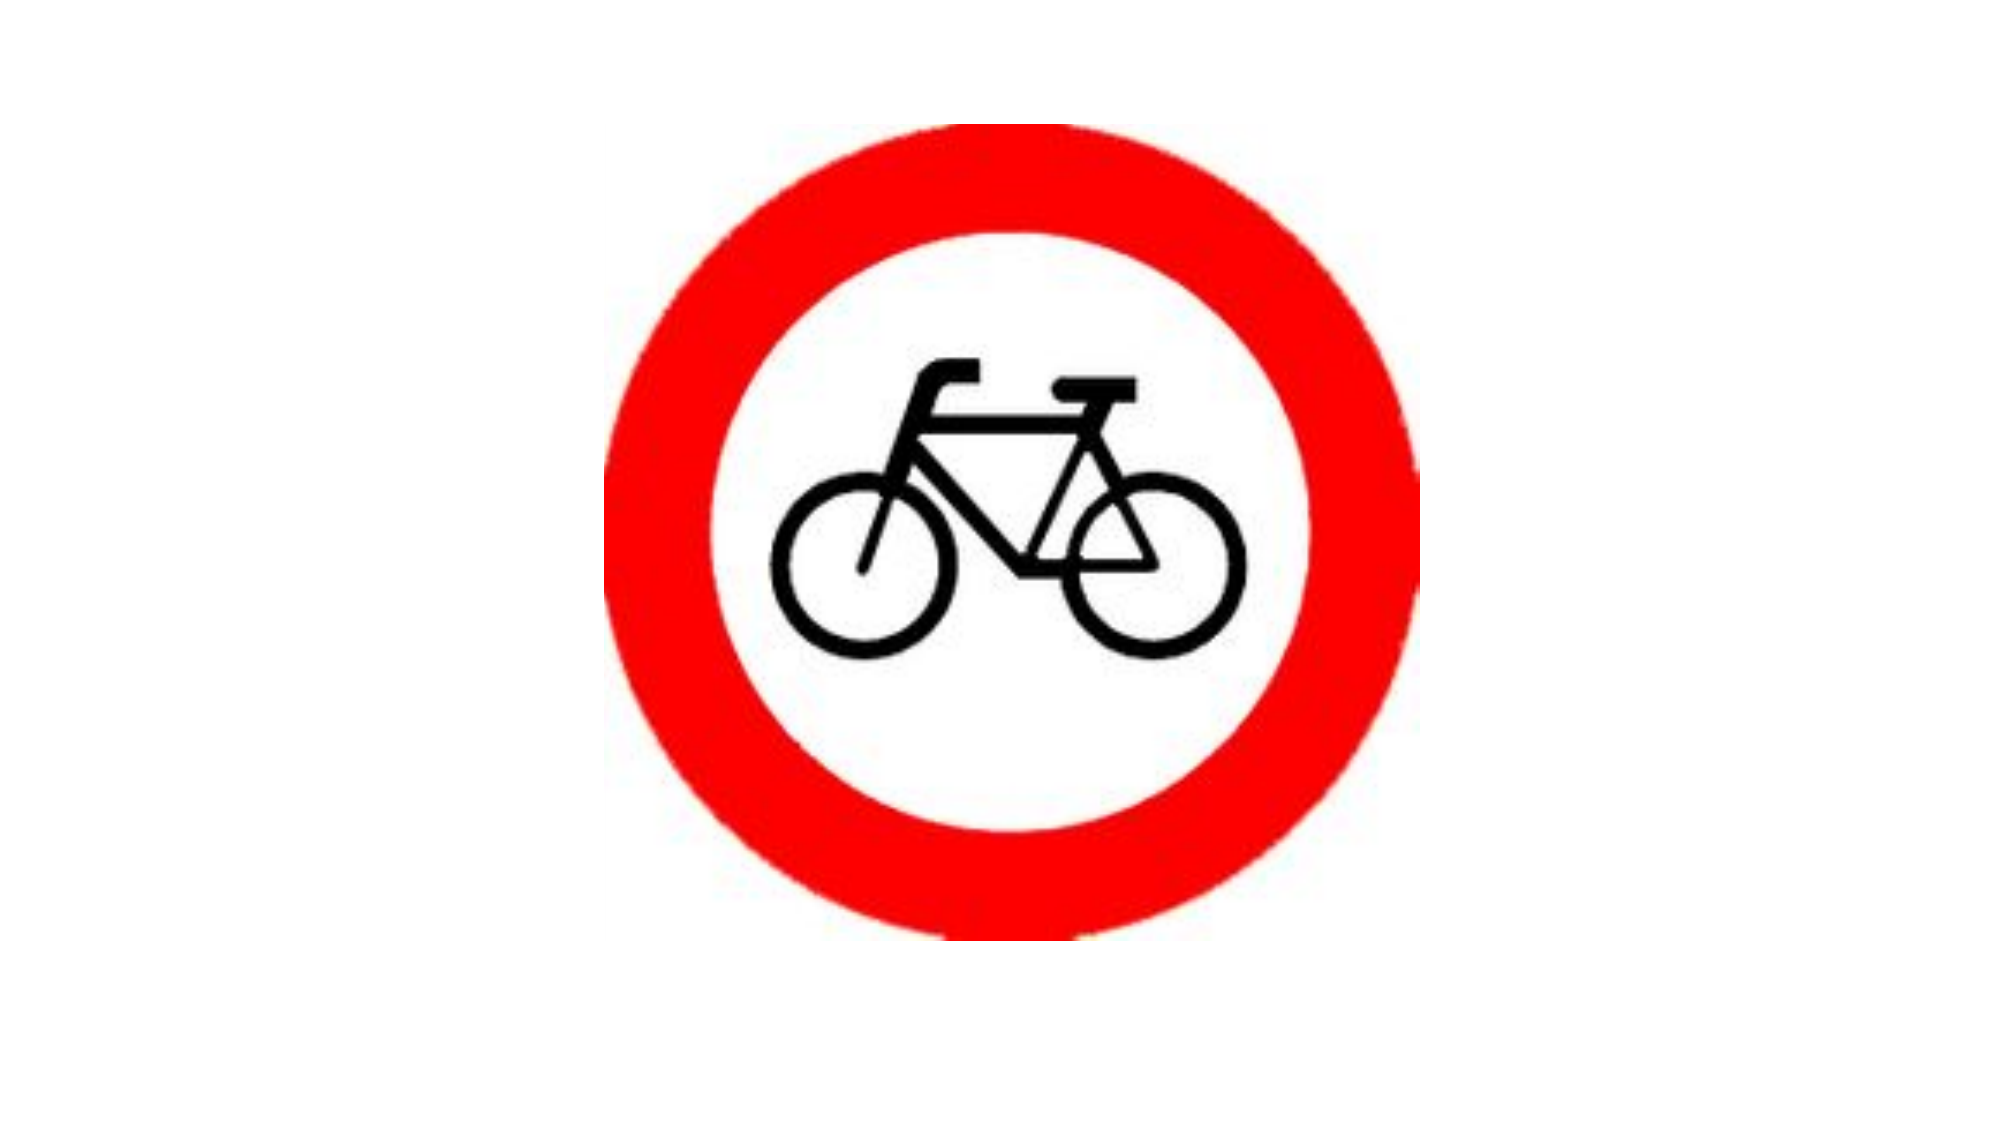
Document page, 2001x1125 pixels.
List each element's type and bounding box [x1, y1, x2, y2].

picture [604, 124, 1420, 941]
